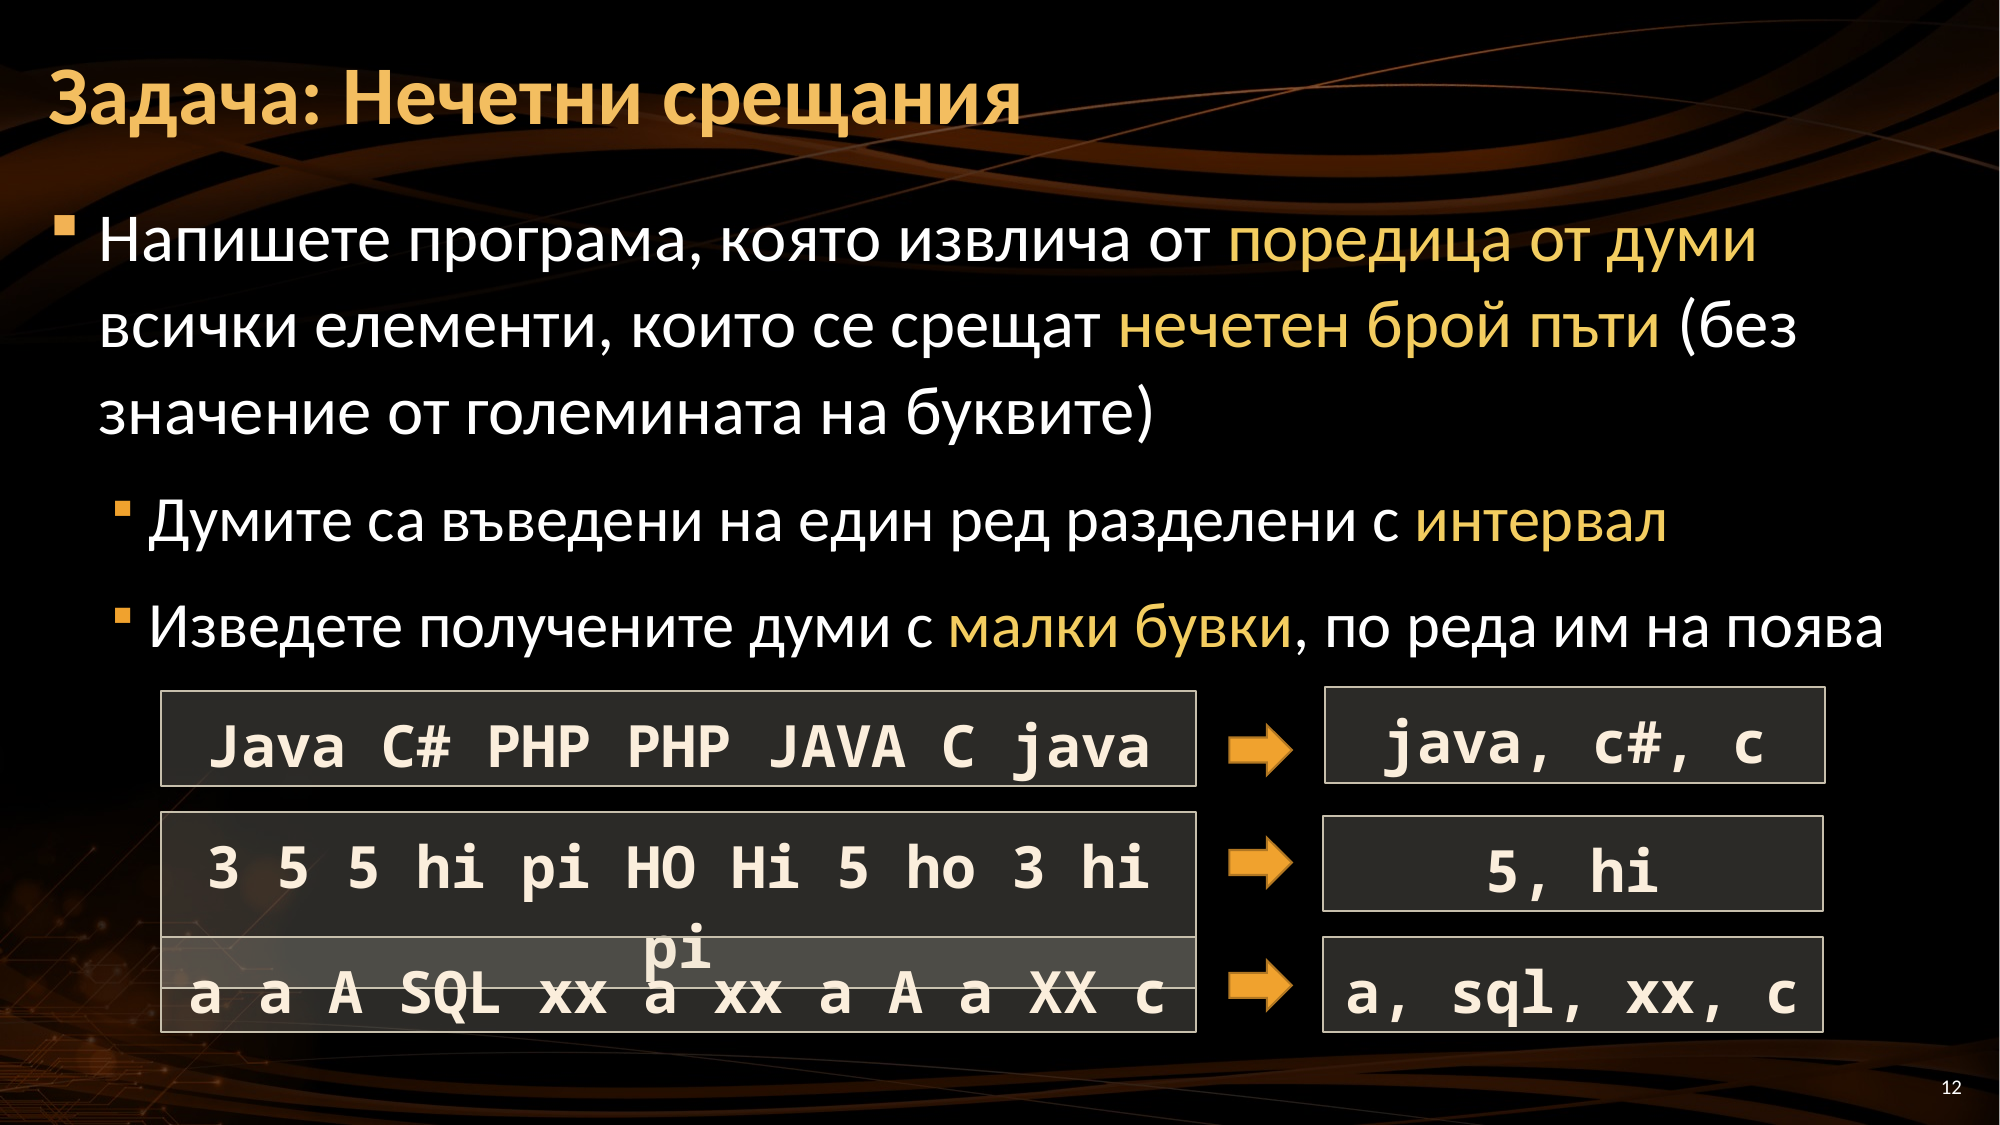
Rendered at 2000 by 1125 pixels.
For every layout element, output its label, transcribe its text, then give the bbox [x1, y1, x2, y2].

text_box 3 5 5 hi pi HO Hi 5 ho 3 hi pi [160, 812, 1197, 937]
text_box [1228, 835, 1294, 891]
text_box Java C# PHP PHP JAVA C java [160, 691, 1197, 787]
text_box java, c#, c [1324, 687, 1826, 783]
picture [0, 0, 2000, 1125]
text_box [1228, 957, 1294, 1013]
title Задача: Нечетни срещания [30, 6, 1968, 189]
text_box a a A SQL xx a xx a A a XX c [160, 937, 1197, 1033]
text_box 5, hi [1322, 816, 1824, 912]
text_box a, sql, xx, c [1322, 937, 1824, 1033]
list Напишете програма, която извлича от поредица от думи всички елементи, които се срещат нечетен брой пъти (без значение от големината на буквите) Думите са въведени на един ред разделени с интервал Изведете получените думи с малки бувки, по реда им на поява [31, 189, 1968, 1097]
text_box [1228, 722, 1294, 778]
slide_number 12 [1897, 1070, 1968, 1103]
